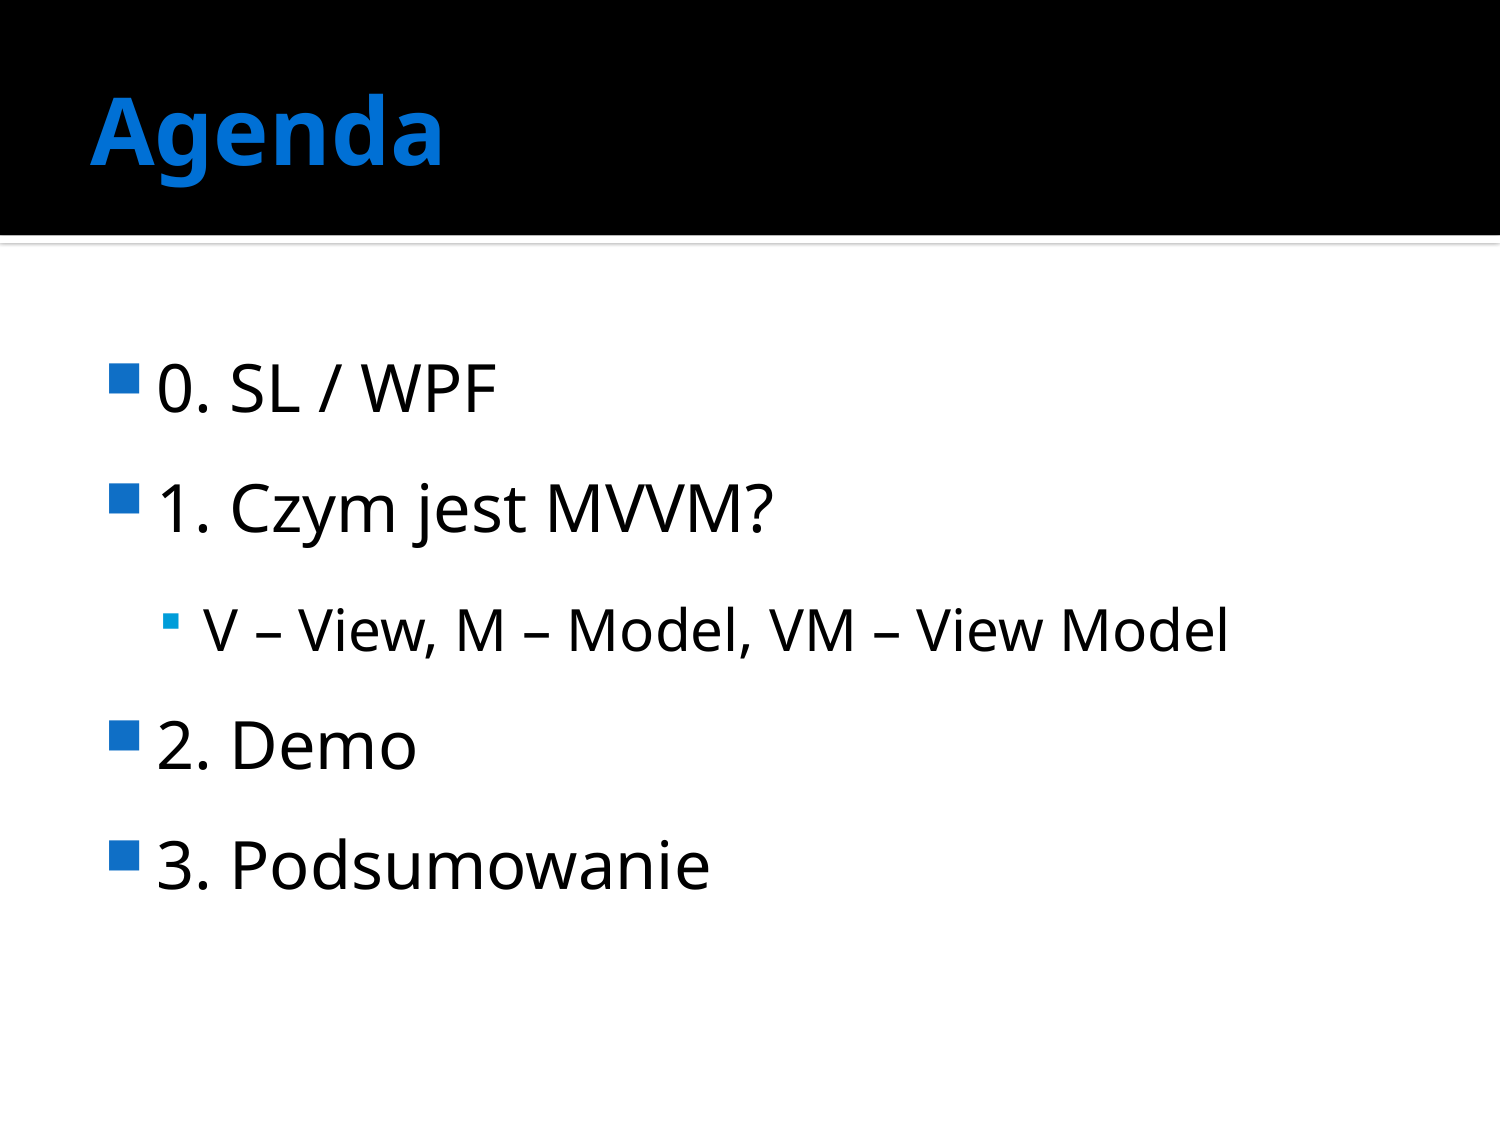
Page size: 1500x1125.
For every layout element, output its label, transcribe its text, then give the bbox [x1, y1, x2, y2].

list 0. SL / WPF 1. Czym jest MVVM? V – View, M – Model, VM – View Model 2. Demo 3. Podsumowanie [75, 291, 1425, 1050]
title Agenda [75, 25, 1425, 231]
